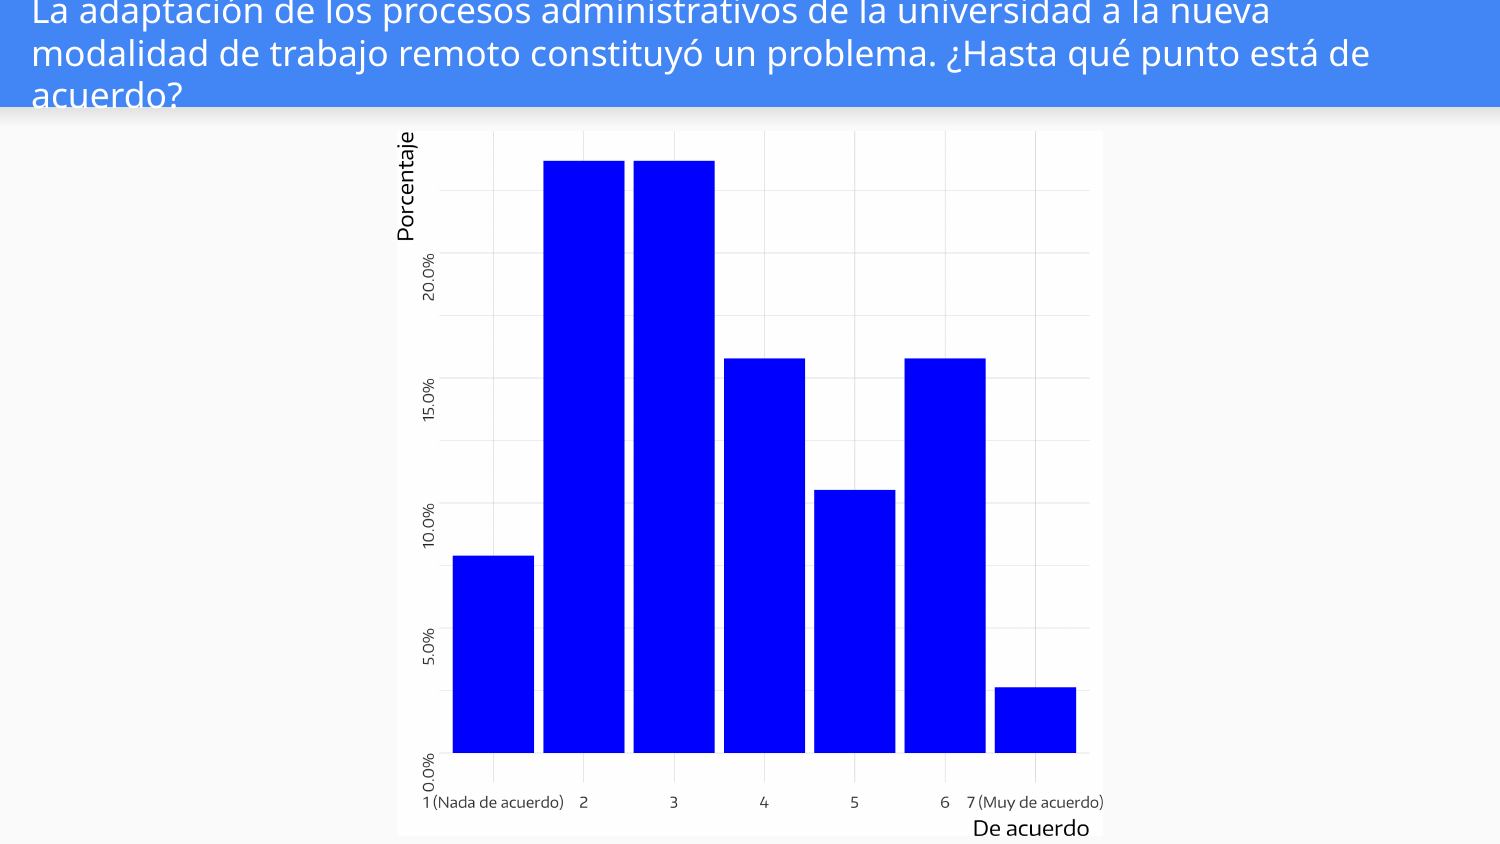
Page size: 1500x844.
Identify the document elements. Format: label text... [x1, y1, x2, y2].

picture [396, 131, 1104, 836]
title La adaptación de los procesos administrativos de la universidad a la nueva modalidad de trabajo remoto constituyó un problema. ¿Hasta qué punto está de acuerdo? [16, 2, 1464, 102]
